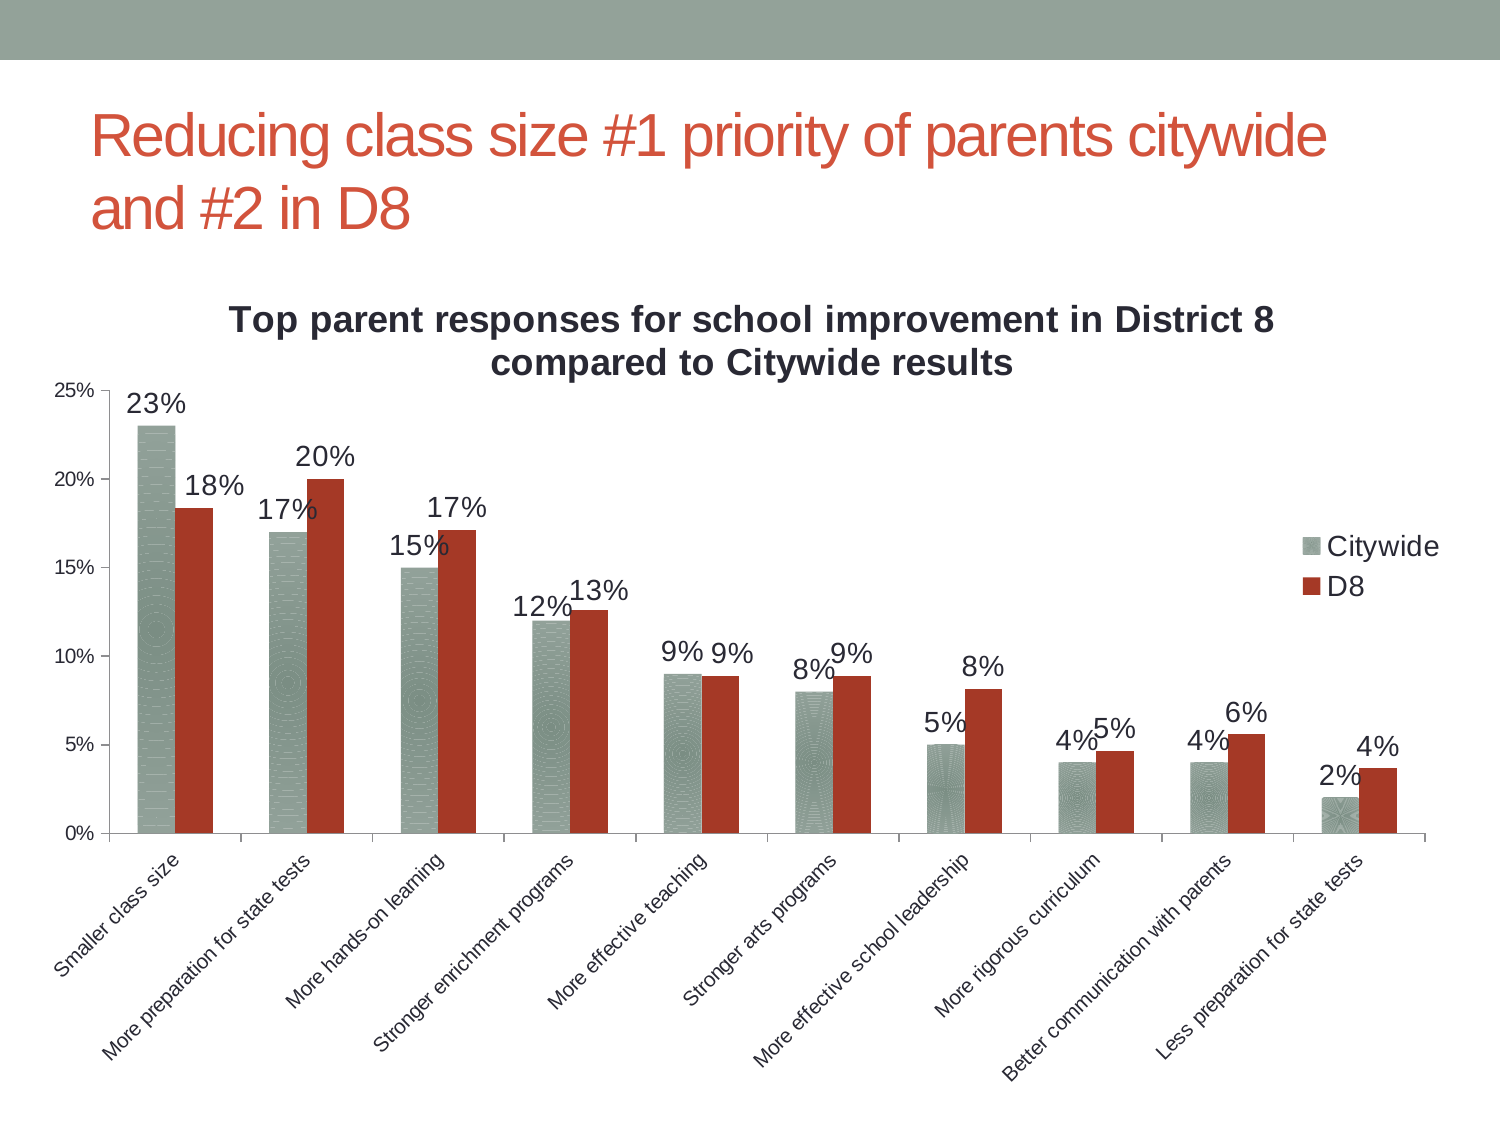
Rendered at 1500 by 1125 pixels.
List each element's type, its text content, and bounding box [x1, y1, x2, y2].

chart [32, 262, 1471, 1103]
title Reducing class size #1 priority of parents citywide and #2 in D8 [75, 87, 1425, 250]
